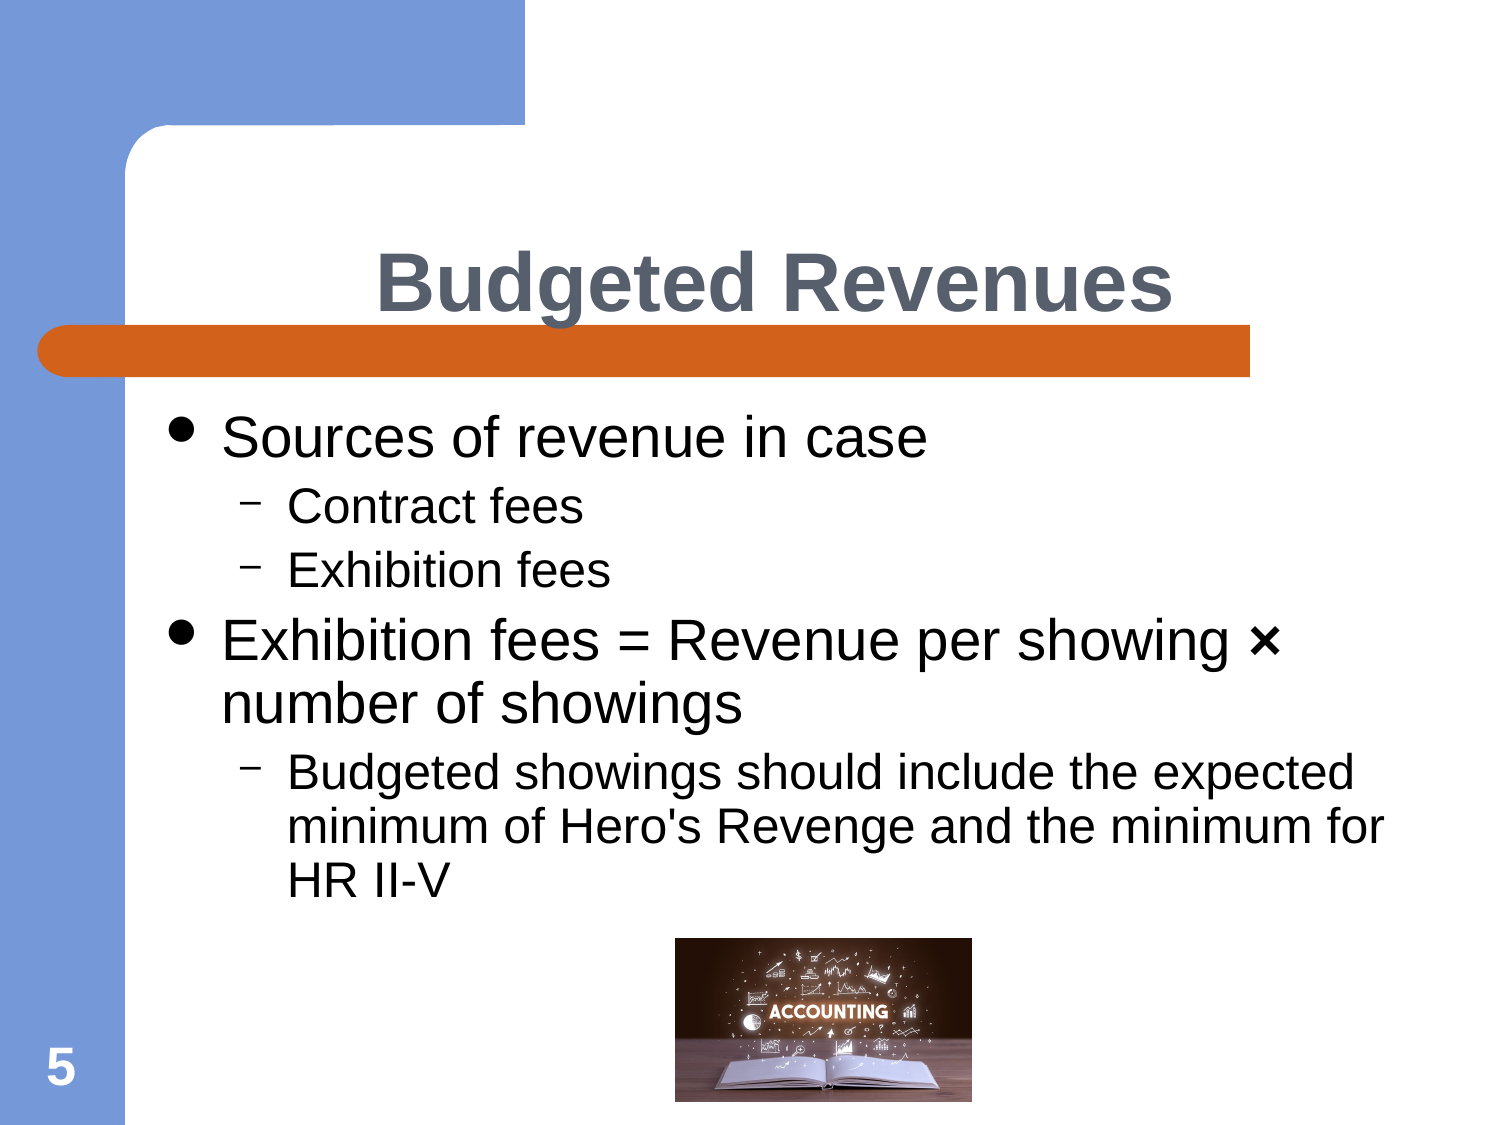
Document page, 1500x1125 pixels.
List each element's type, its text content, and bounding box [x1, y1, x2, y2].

list Sources of revenue in case Contract fees Exhibition fees Exhibition fees = Revenue per showing × number of showings Budgeted showings should include the expected minimum of Hero's Revenge and the minimum for HR II-V [150, 399, 1425, 1075]
slide_number 5 [13, 1023, 111, 1105]
picture [674, 938, 972, 1102]
title Budgeted Revenues [125, 149, 1425, 338]
